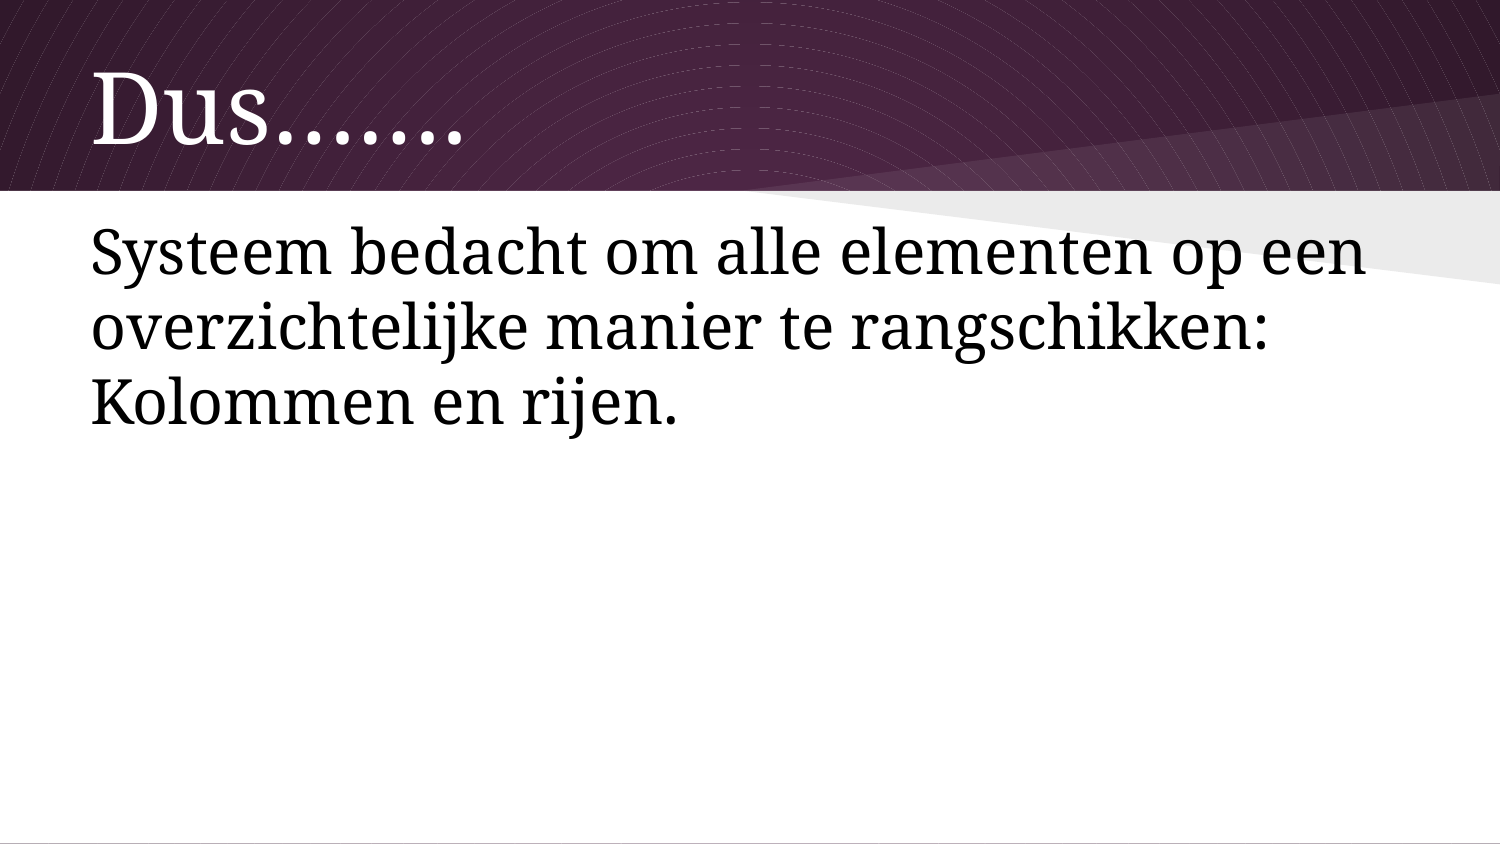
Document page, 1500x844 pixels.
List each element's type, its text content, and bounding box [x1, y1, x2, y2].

list Systeem bedacht om alle elementen op een overzichtelijke manier te rangschikken: Kolommen en rijen. [75, 196, 1425, 808]
title Dus……. [75, 33, 1425, 175]
